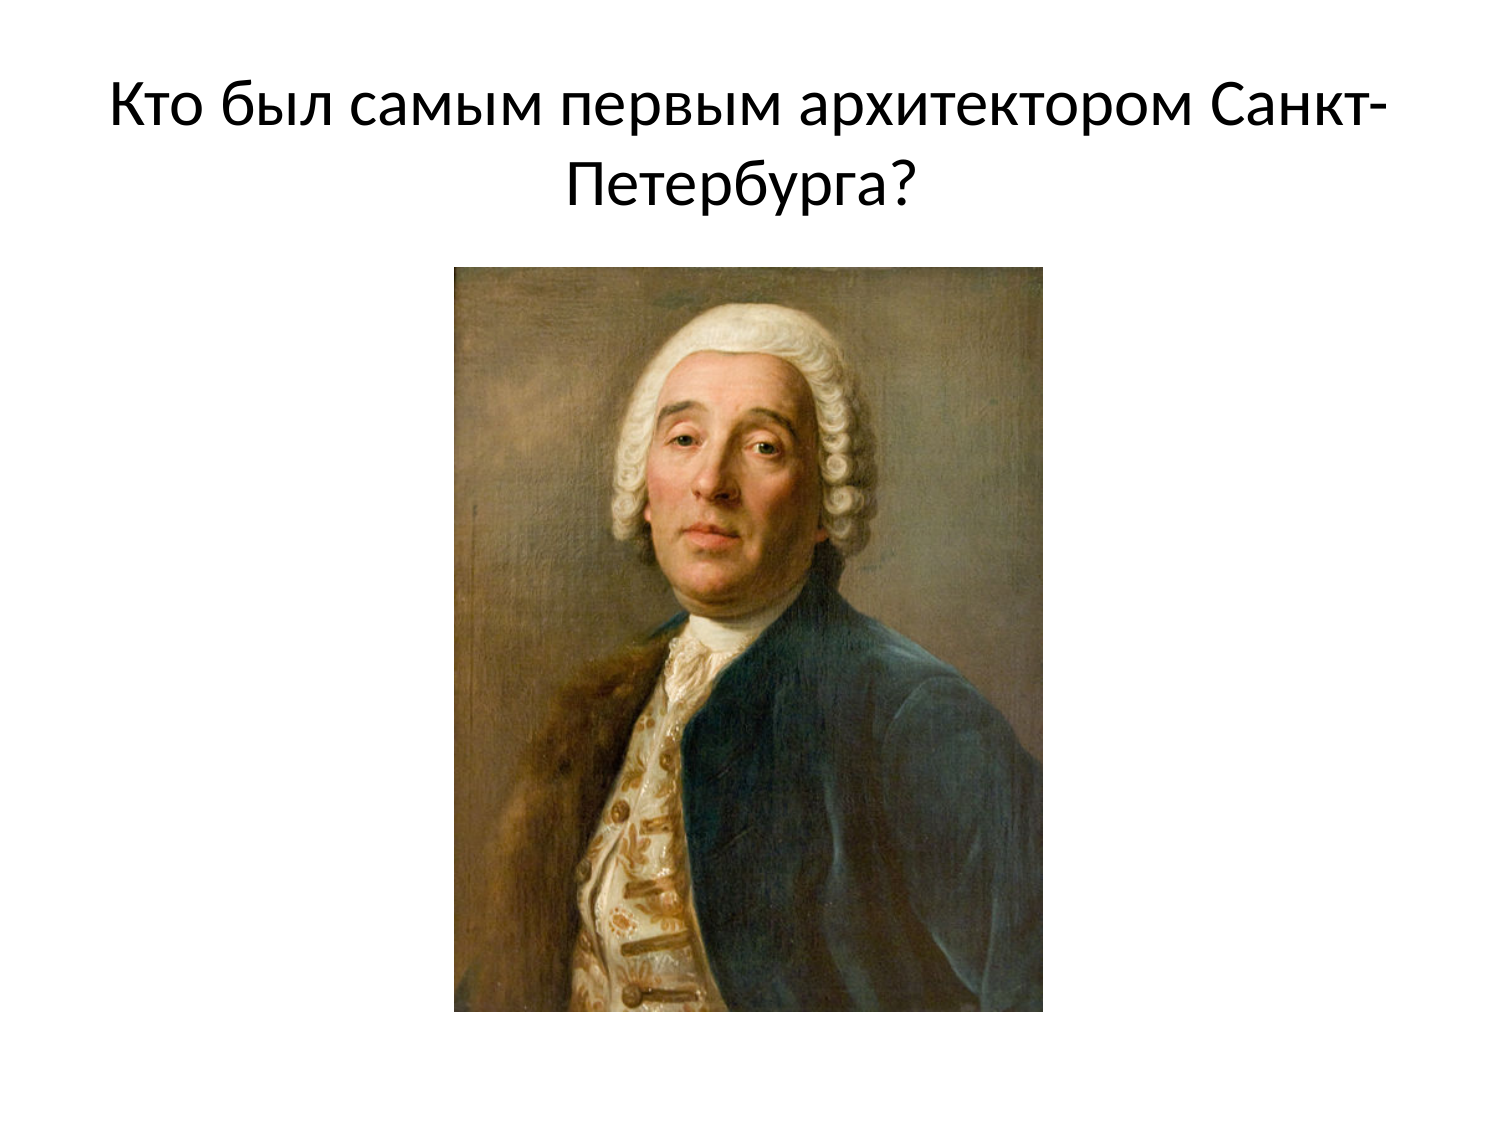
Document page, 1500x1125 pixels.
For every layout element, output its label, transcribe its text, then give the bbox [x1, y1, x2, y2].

title Кто был самым первым архитектором Санкт-Петербурга? [75, 45, 1425, 233]
picture [454, 266, 1043, 1012]
